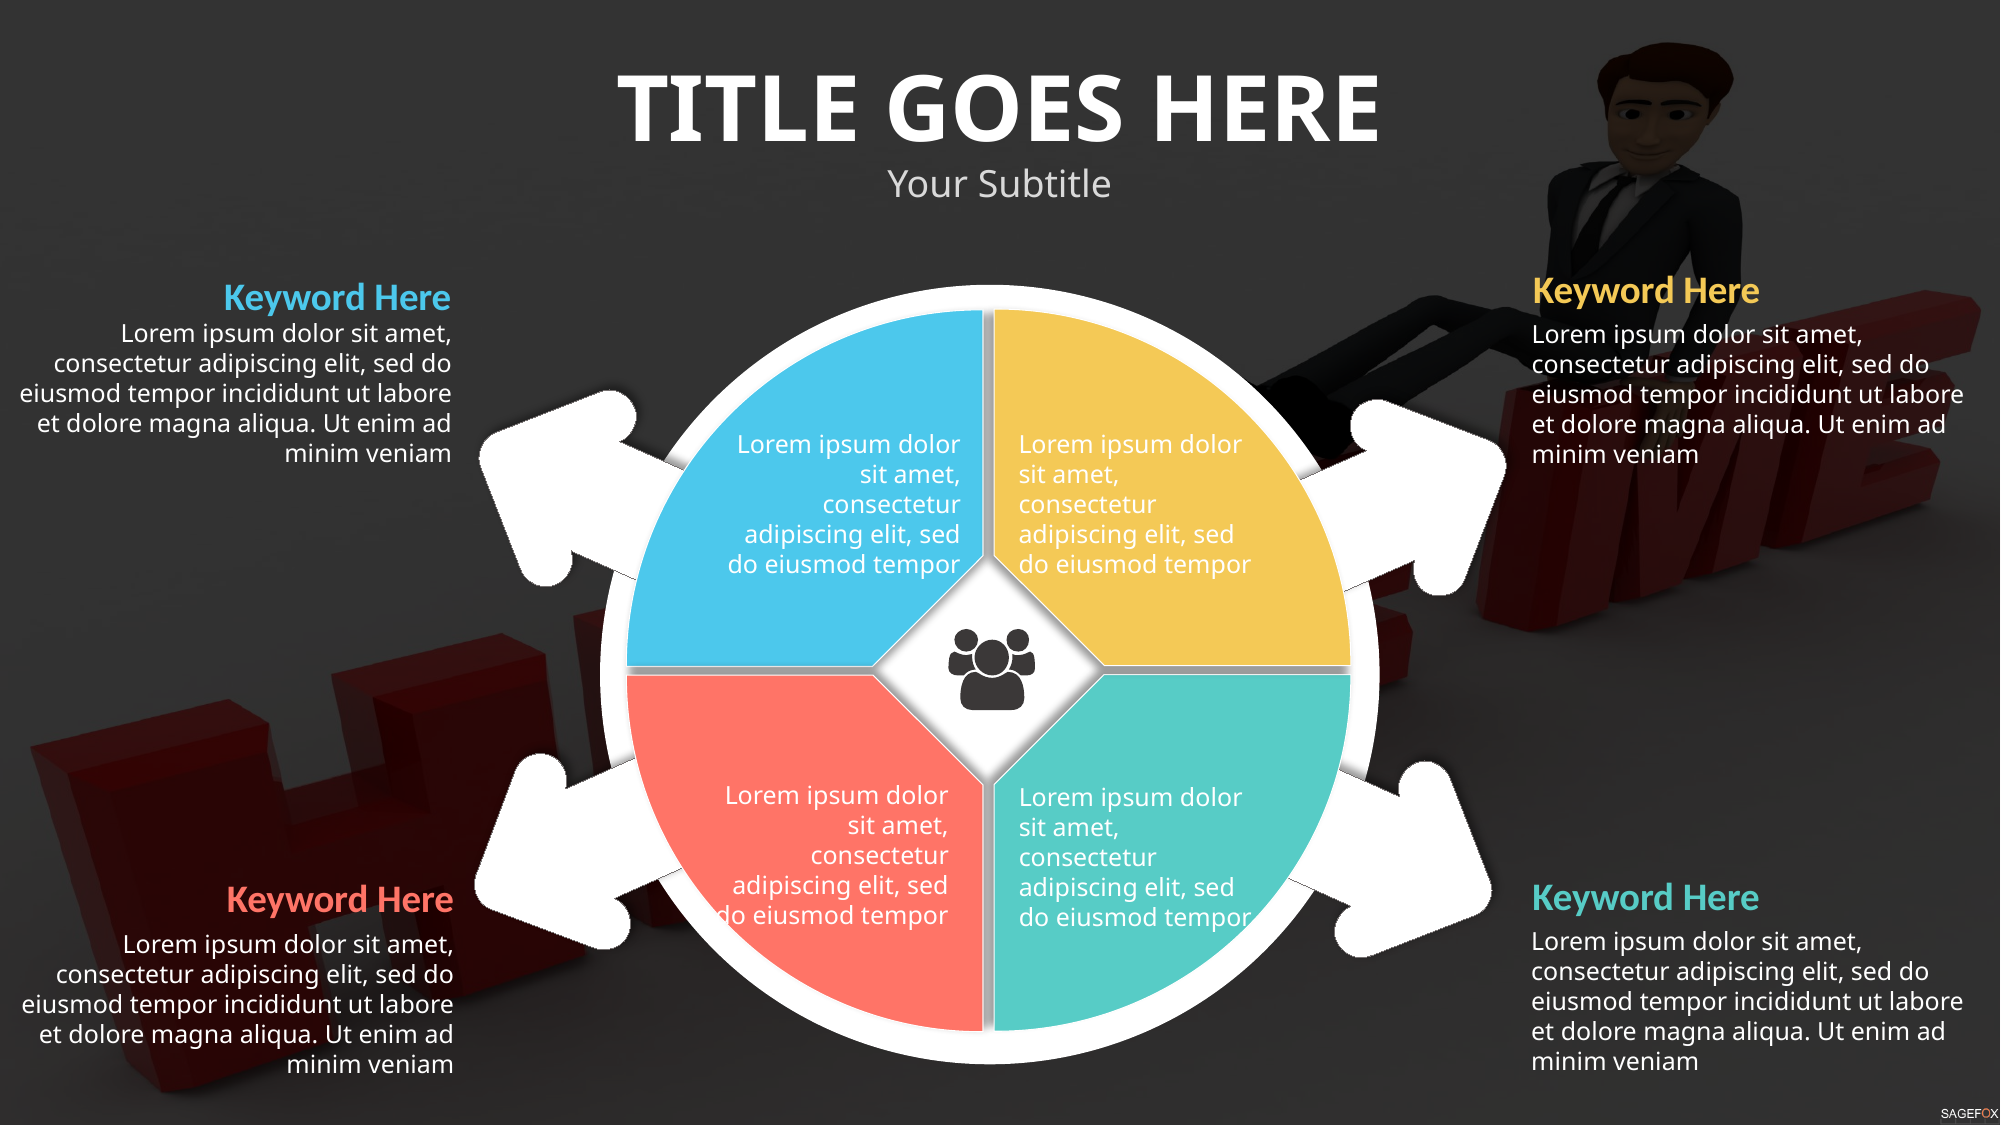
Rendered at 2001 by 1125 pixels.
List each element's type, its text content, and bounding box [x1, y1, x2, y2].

picture [0, 0, 2001, 1125]
text_box [954, 628, 1009, 676]
text_box [474, 753, 681, 950]
text_box TITLE GOES HERE Your Subtitle [548, 42, 1452, 212]
text_box [669, 283, 1318, 471]
text_box [888, 570, 1088, 770]
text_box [17, 271, 453, 499]
text_box Lorem ipsum dolor sit amet, consectetur adipiscing elit, sed do eiusmod tempor [709, 780, 949, 930]
text_box [993, 307, 1352, 667]
text_box [478, 389, 683, 587]
text_box Lorem ipsum dolor sit amet, consectetur adipiscing elit, sed do eiusmod tempor [1018, 429, 1259, 579]
text_box [625, 674, 985, 1033]
text_box [599, 570, 634, 760]
text_box Lorem ipsum dolor sit amet, consectetur adipiscing elit, sed do eiusmod tempor [1018, 781, 1259, 932]
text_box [20, 873, 456, 1111]
text_box [1006, 628, 1030, 652]
text_box [948, 651, 1036, 711]
text_box [1290, 760, 1493, 958]
text_box [659, 873, 1315, 1066]
text_box Lorem ipsum dolor sit amet, consectetur adipiscing elit, sed do eiusmod tempor [721, 429, 961, 579]
text_box [993, 673, 1352, 1033]
text_box [1301, 399, 1507, 596]
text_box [1531, 871, 1982, 1108]
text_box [1531, 264, 1982, 440]
text_box [625, 308, 985, 668]
text_box [1343, 584, 1381, 770]
